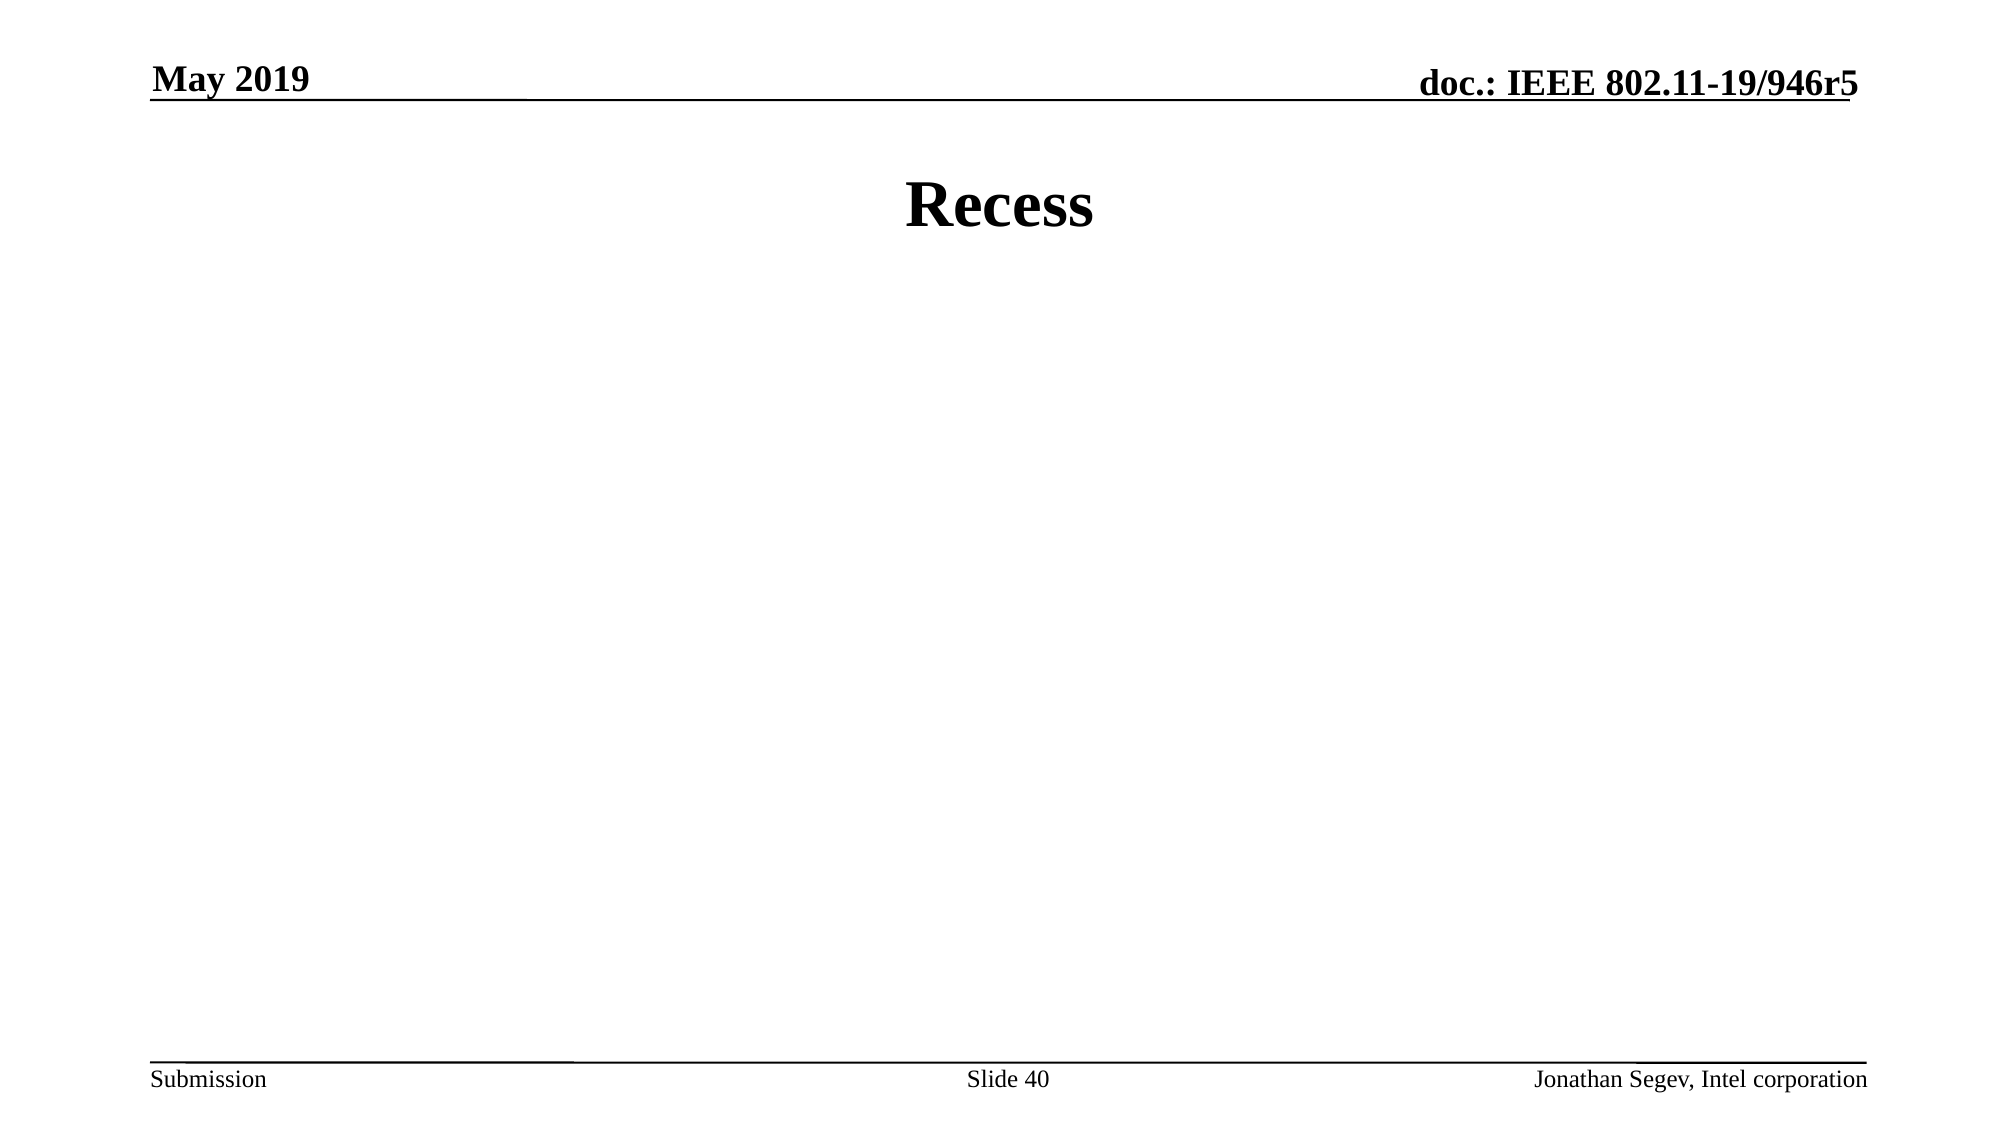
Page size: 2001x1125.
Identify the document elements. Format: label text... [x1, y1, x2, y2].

title Recess [149, 112, 1850, 288]
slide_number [152, 54, 563, 100]
footer Jonathan Segev, Intel corporation [1171, 1061, 1869, 1093]
slide_number Slide 40 [950, 1061, 1067, 1123]
